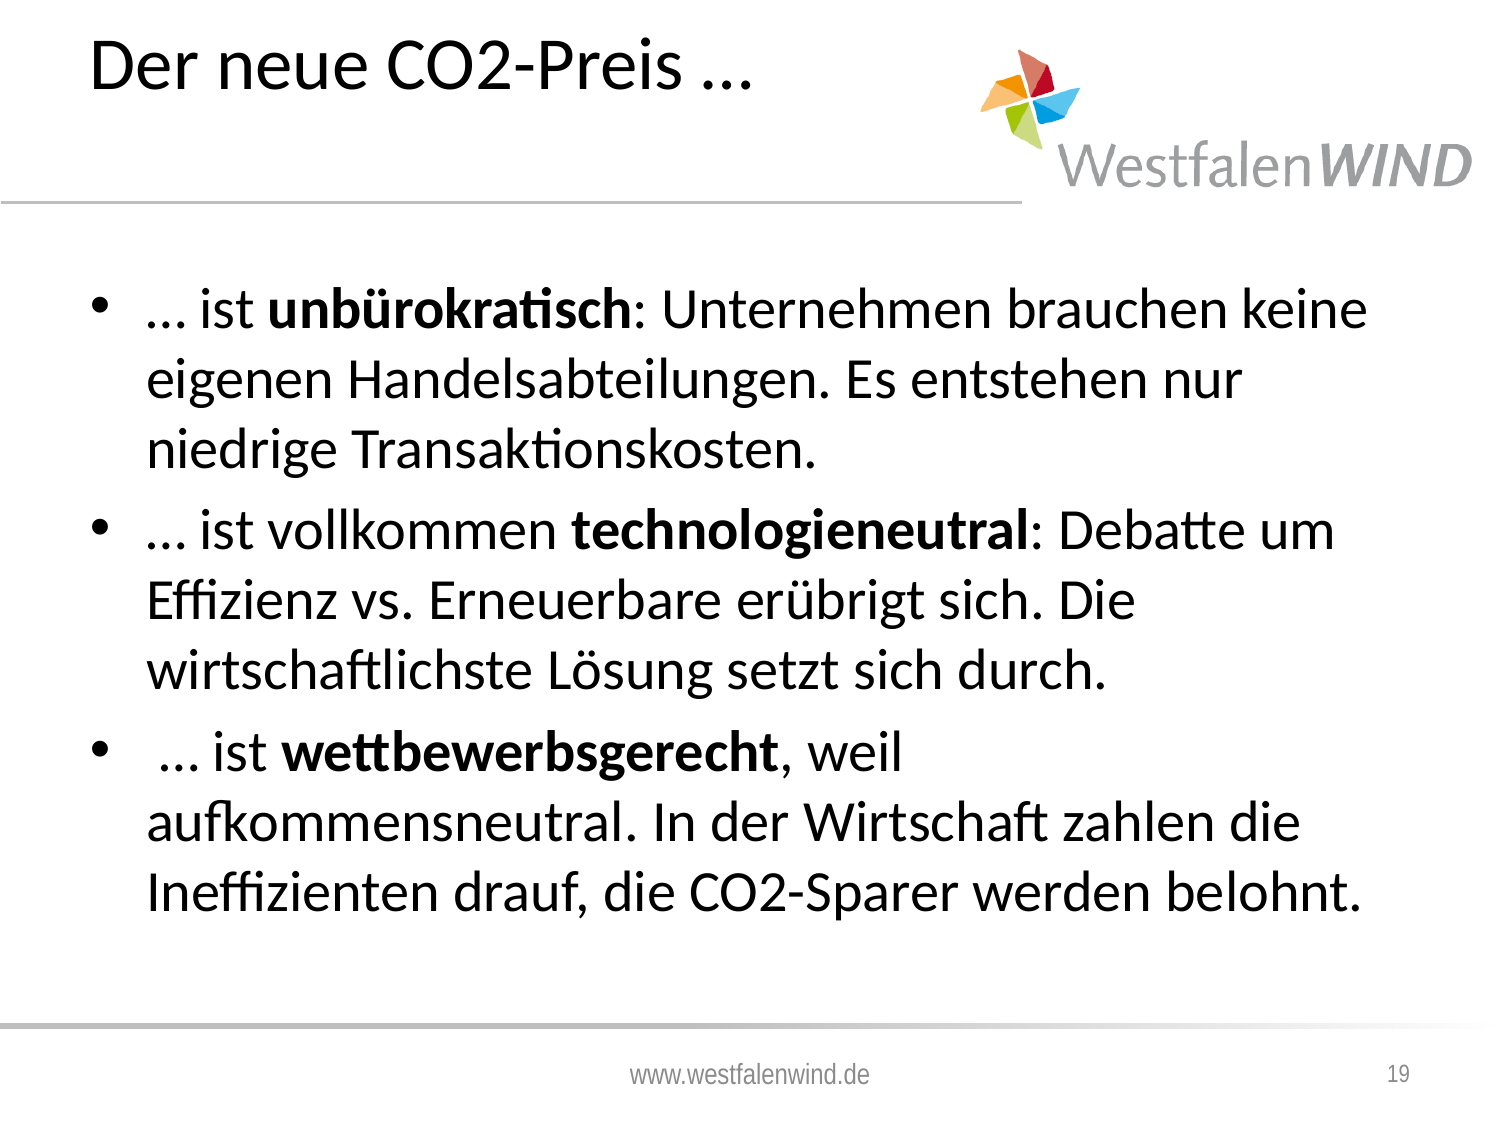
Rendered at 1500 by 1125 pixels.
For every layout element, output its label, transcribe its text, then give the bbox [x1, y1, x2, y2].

picture [974, 38, 1482, 199]
list … ist unbürokratisch: Unternehmen brauchen keine eigenen Handelsabteilungen. Es entstehen nur niedrige Transaktionskosten. … ist vollkommen technologieneutral: Debatte um Effizienz vs. Erneuerbare erübrigt sich. Die wirtschaftlichste Lösung setzt sich durch. … ist wettbewerbsgerecht, weil aufkommensneutral. In der Wirtschaft zahlen die Ineffizienten drauf, die CO2-Sparer werden belohnt. [75, 262, 1425, 1005]
title Der neue CO2-Preis … [75, 7, 1425, 195]
footer www.westfalenwind.de [512, 1042, 988, 1103]
slide_number 19 [1074, 1042, 1425, 1103]
